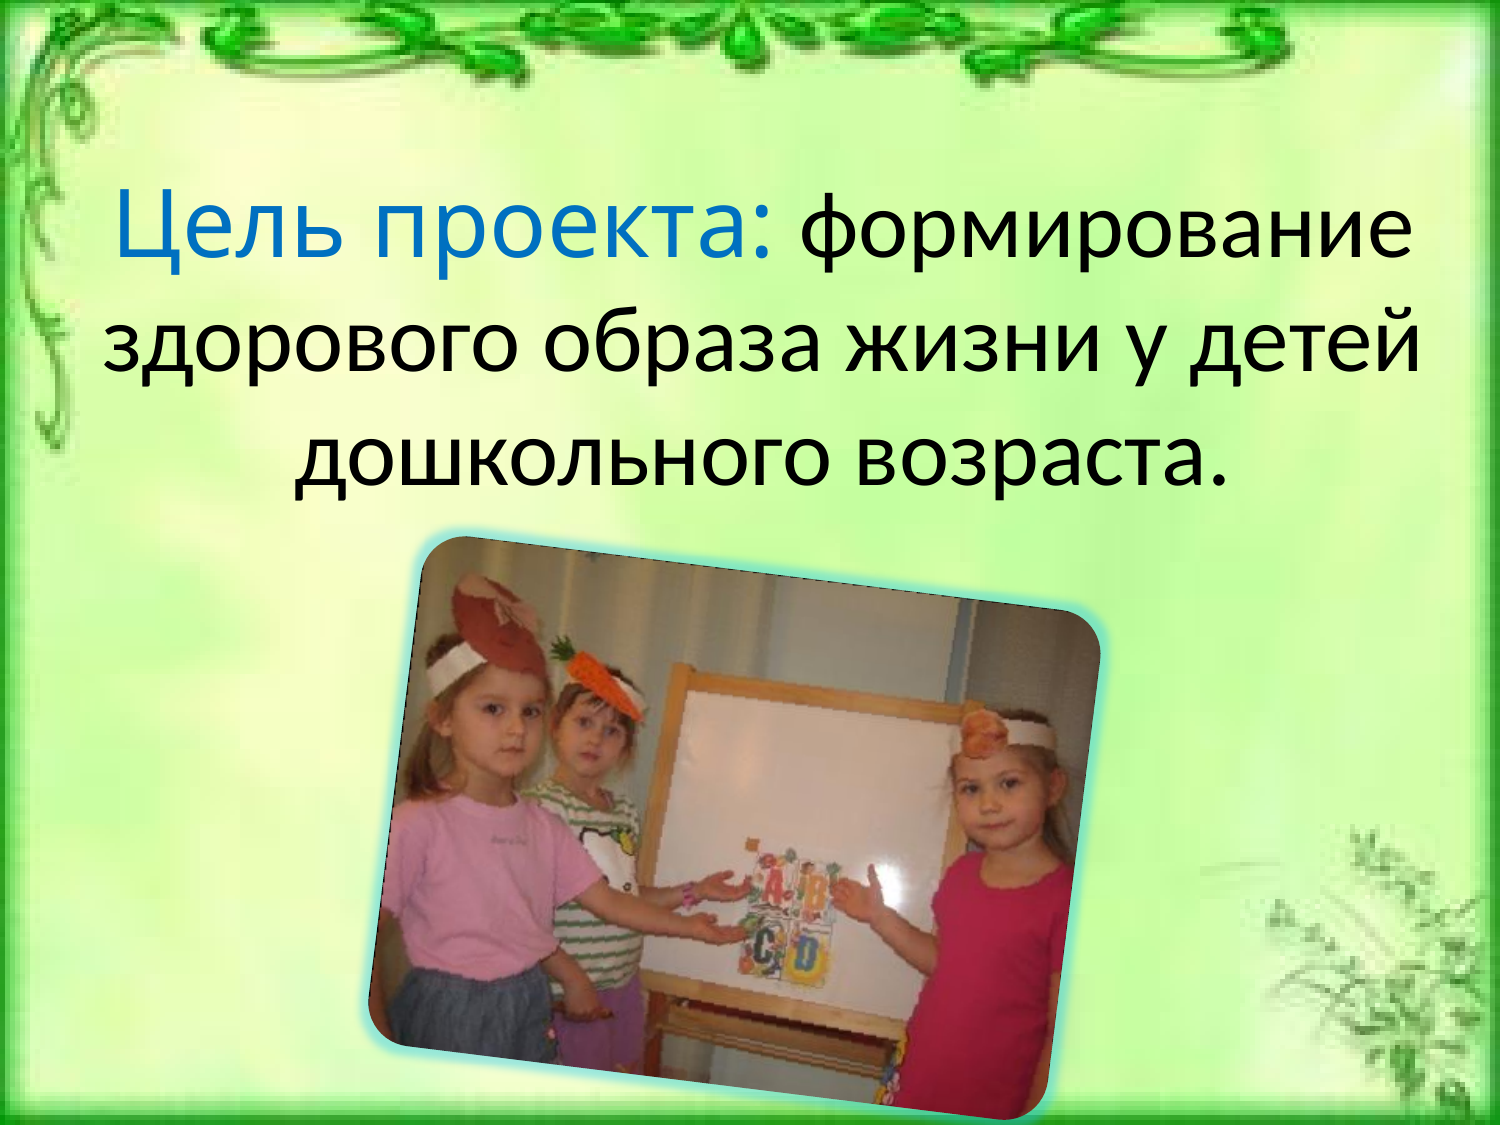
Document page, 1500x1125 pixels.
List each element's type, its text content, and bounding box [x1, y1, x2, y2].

picture [0, 0, 1500, 1125]
title Цель проекта: формирование здорового образа жизни у детей дошкольного возраста. [70, 117, 1457, 950]
